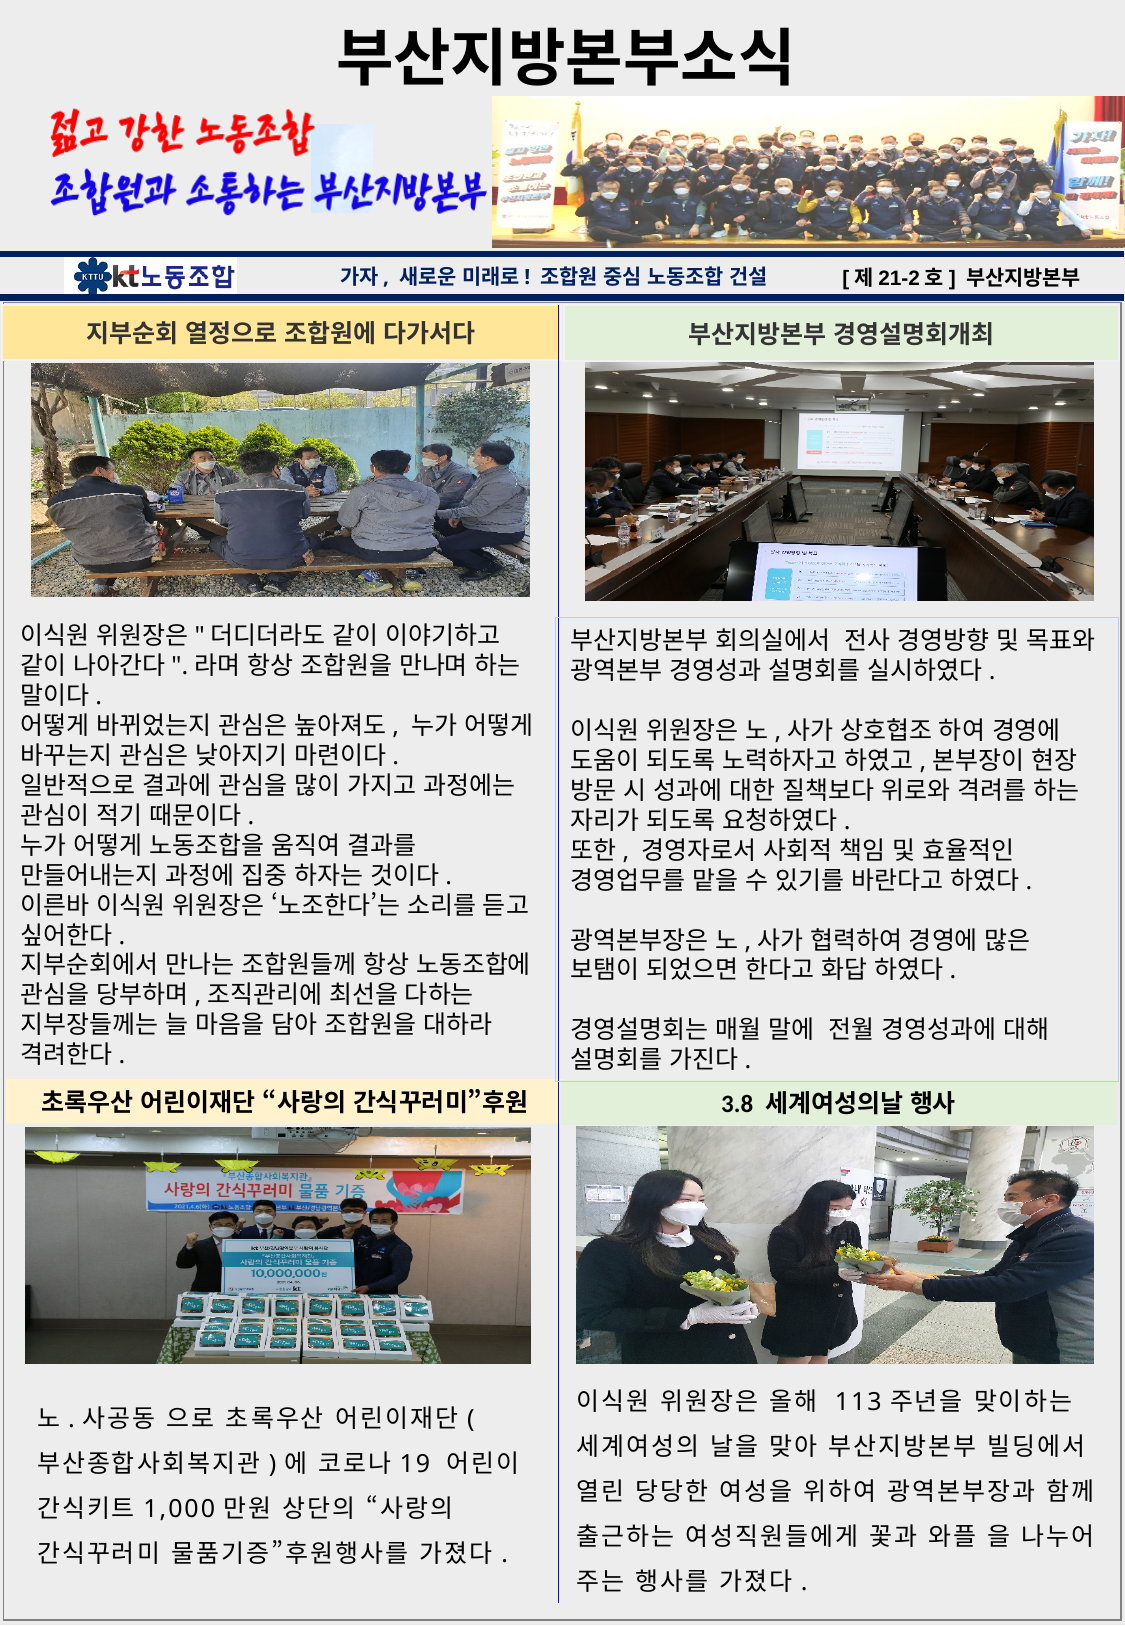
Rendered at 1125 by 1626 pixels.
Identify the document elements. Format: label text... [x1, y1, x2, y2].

text_box 가자, 새로운 미래로! 조합원 중심 노동조합 건설 [325, 257, 783, 297]
picture [25, 1127, 531, 1364]
text_box [제21-2호] 부산지방본부 [821, 257, 1096, 297]
text_box [3, 302, 1122, 1621]
text_box 이식원 위원장은"더디더라도 같이 이야기하고 같이 나아간다".라며 항상 조합원을 만나며 하는 말이다. 어떻게 바뀌었는지 관심은 높아져도, 누가 어떻게 바꾸는지 관심은 낮아지기 마련이다. 일반적으로 결과에 관심을 많이 가지고 과정에는 관심이 적기 때문이다. 누가 어떻게 노동조합을 움직여 결과를 만들어내는지 과정에 집중 하자는 것이다. 이른바 이식원 위원장은 ‘노조한다’는 소리를 듣고 싶어한다. 지부순회에서 만나는 조합원들께 항상 노동조합에 관심을 당부하며,조직관리에 최선을 다하는 지부장들께는 늘 마음을 담아 조합원을 대하라 격려한다. [5, 612, 558, 1077]
text_box 지부순회 열정으로 조합원에 다가서다 [1, 304, 558, 361]
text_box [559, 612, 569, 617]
text_box 초록우산 어린이재단 “사랑의 간식꾸러미”후원 [5, 1078, 558, 1124]
picture [585, 362, 1094, 601]
text_box 부산지방본부 회의실에서 전사 경영방향 및 목표와 광역본부 경영성과 설명회를 실시하였다. 이식원 위원장은 노,사가 상호협조 하여 경영에 도움이 되도록 노력하자고 하였고,본부장이 현장 방문 시 성과에 대한 질책보다 위로와 격려를 하는 자리가 되도록 요청하였다. 또한, 경영자로서 사회적 책임 및 효율적인 경영업무를 맡을 수 있기를 바란다고 하였다. 광역본부장은 노,사가 협력하여 경영에 많은 보탬이 되었으면 한다고 화답 하였다. 경영설명회는 매월 말에 전월 경영성과에 대해 설명회를 가진다. [559, 617, 1119, 1082]
picture [575, 1126, 1094, 1364]
text_box 노.사공동 으로 초록우산 어린이재단(부산종합사회복지관)에 코로나19 어린이 간식키트1,000만원 상단의 “사랑의 간식꾸러미 물품기증”후원행사를 가졌다. [22, 1380, 558, 1575]
picture [64, 255, 237, 297]
text_box 3.8 세계여성의날 행사 [560, 1082, 1118, 1125]
text_box 부산지방본부소식 [321, 10, 812, 96]
text_box 부산지방본부 경영설명회개최 [563, 304, 1120, 362]
picture [31, 363, 530, 598]
text_box 이식원 위원장은 올해 113주년을 맞이하는 세계여성의 날을 맞아 부산지방본부 빌딩에서 열린 당당한 여성을 위하여 광역본부장과 함께 출근하는 여성직원들에게 꽃과 와플 을 나누어 주는 행사를 가졌다. [561, 1363, 1119, 1603]
picture [25, 88, 1125, 252]
